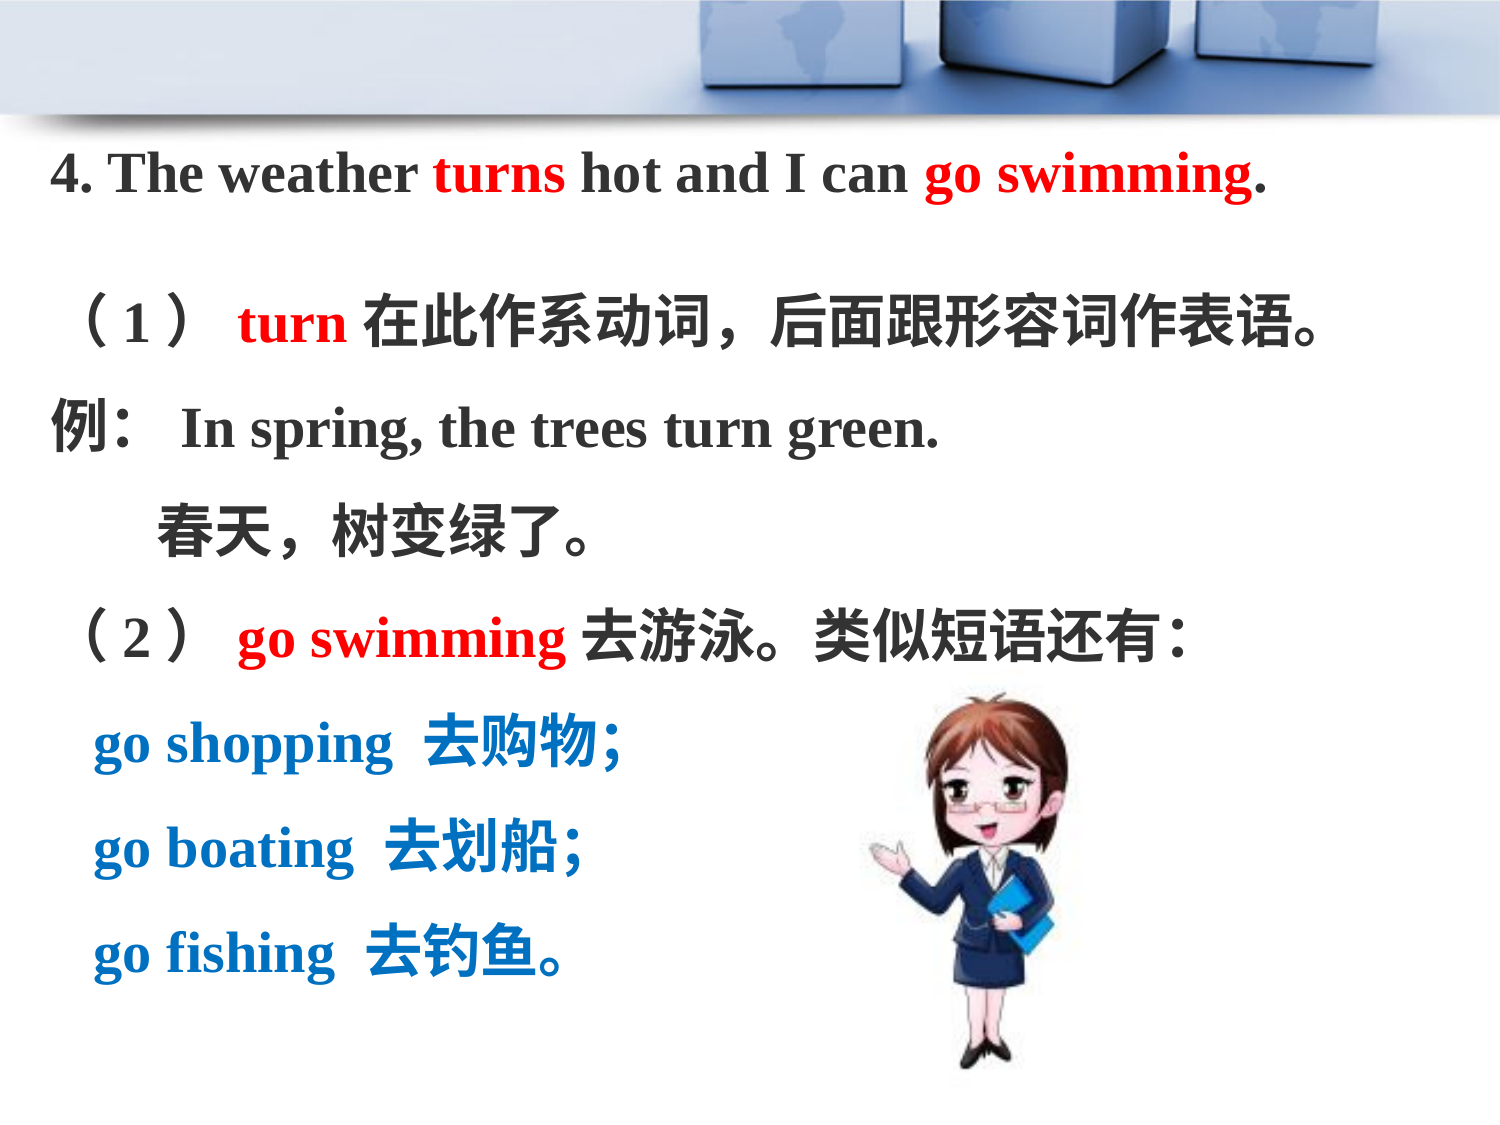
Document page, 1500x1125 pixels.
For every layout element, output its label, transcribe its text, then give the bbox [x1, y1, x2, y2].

text_box 4. The weather turns hot and I can go swimming. [35, 126, 1465, 212]
picture [0, 0, 1500, 1125]
text_box （1）turn在此作系动词，后面跟形容词作表语。 例：In spring, the trees turn green. 春天，树变绿了。 （2）go swimming去游泳。类似短语还有： go shopping 去购物； go boating 去划船； go fishing 去钓鱼。 [35, 242, 1447, 992]
